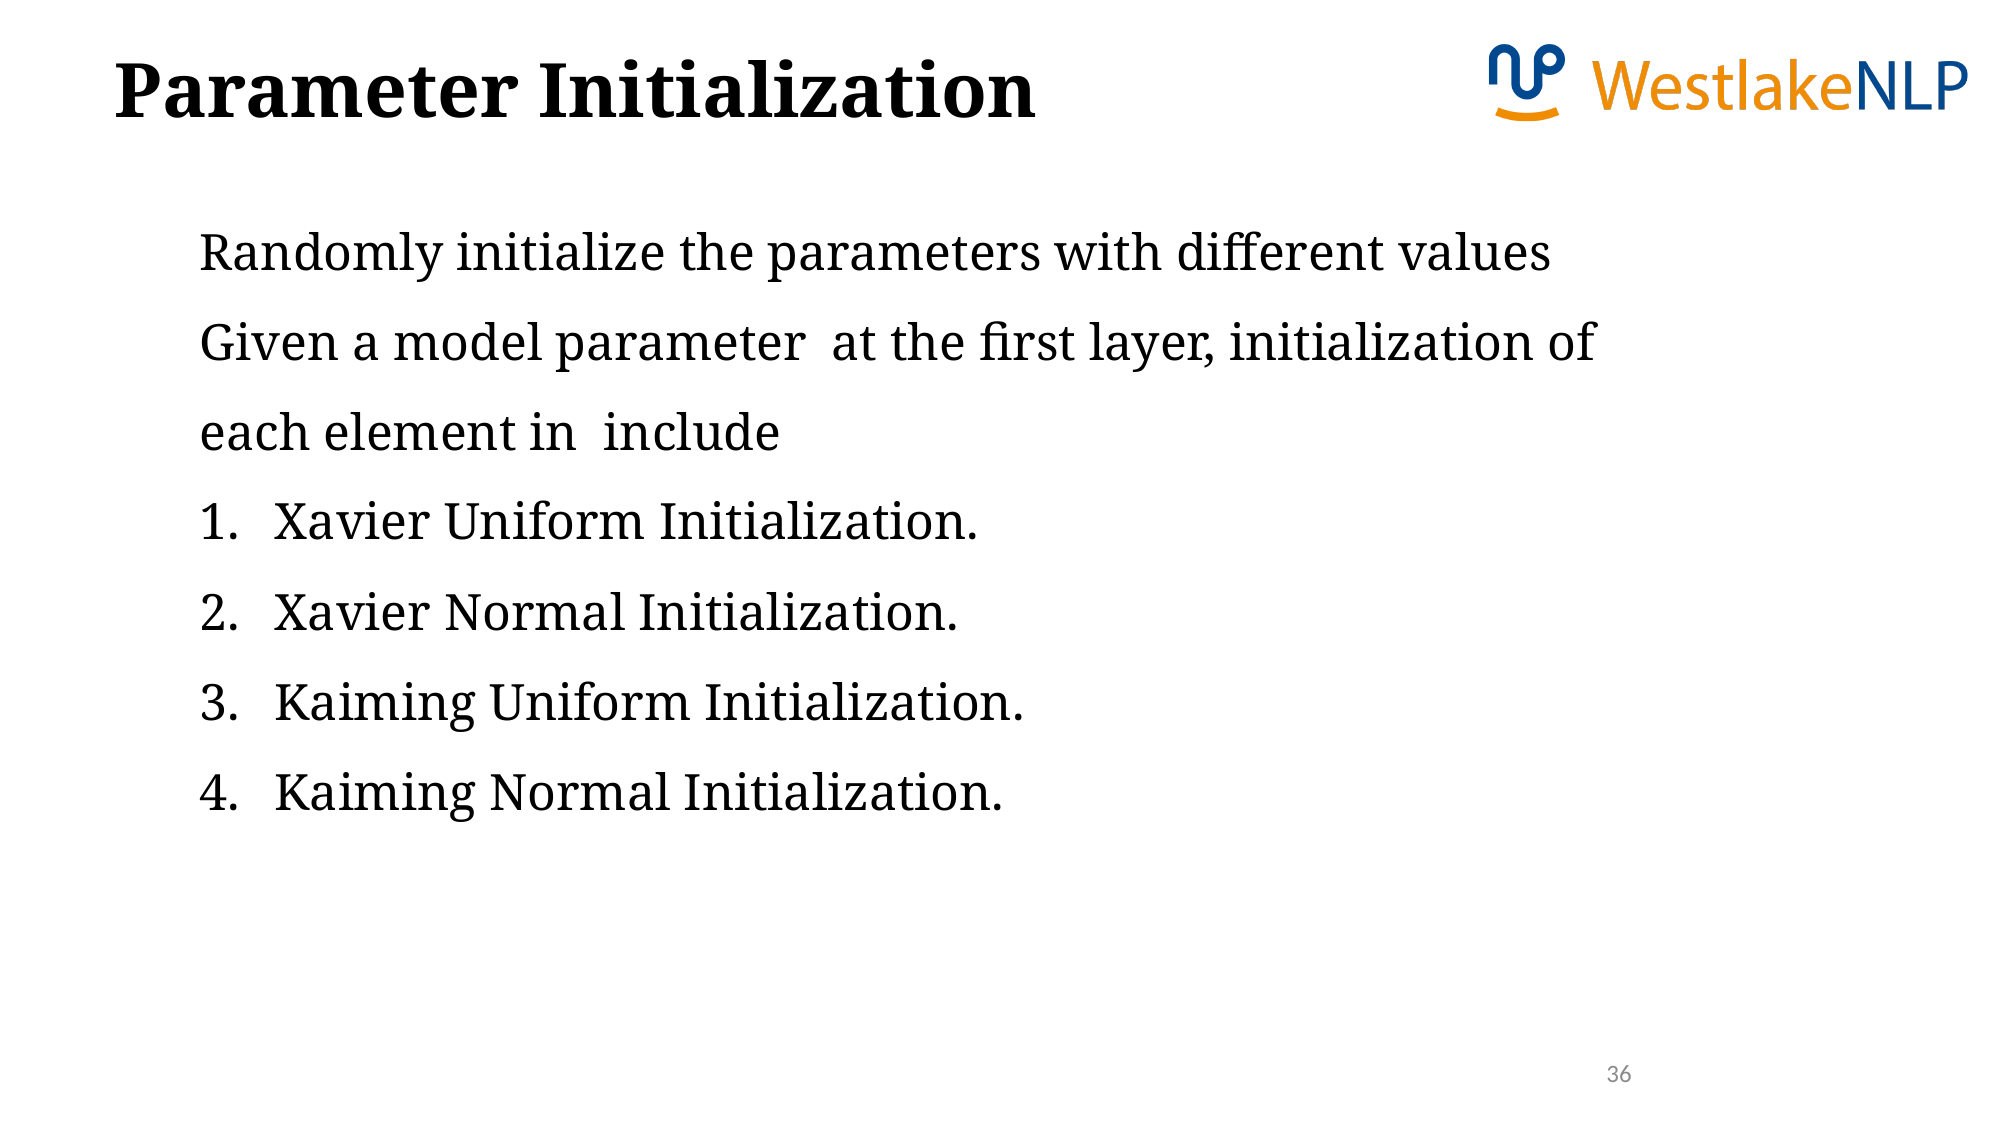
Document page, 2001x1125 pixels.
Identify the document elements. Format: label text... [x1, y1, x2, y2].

text_box Parameter Initialization [100, 35, 1375, 140]
slide_number 36 [1309, 1042, 1647, 1103]
picture [1459, 0, 2000, 170]
